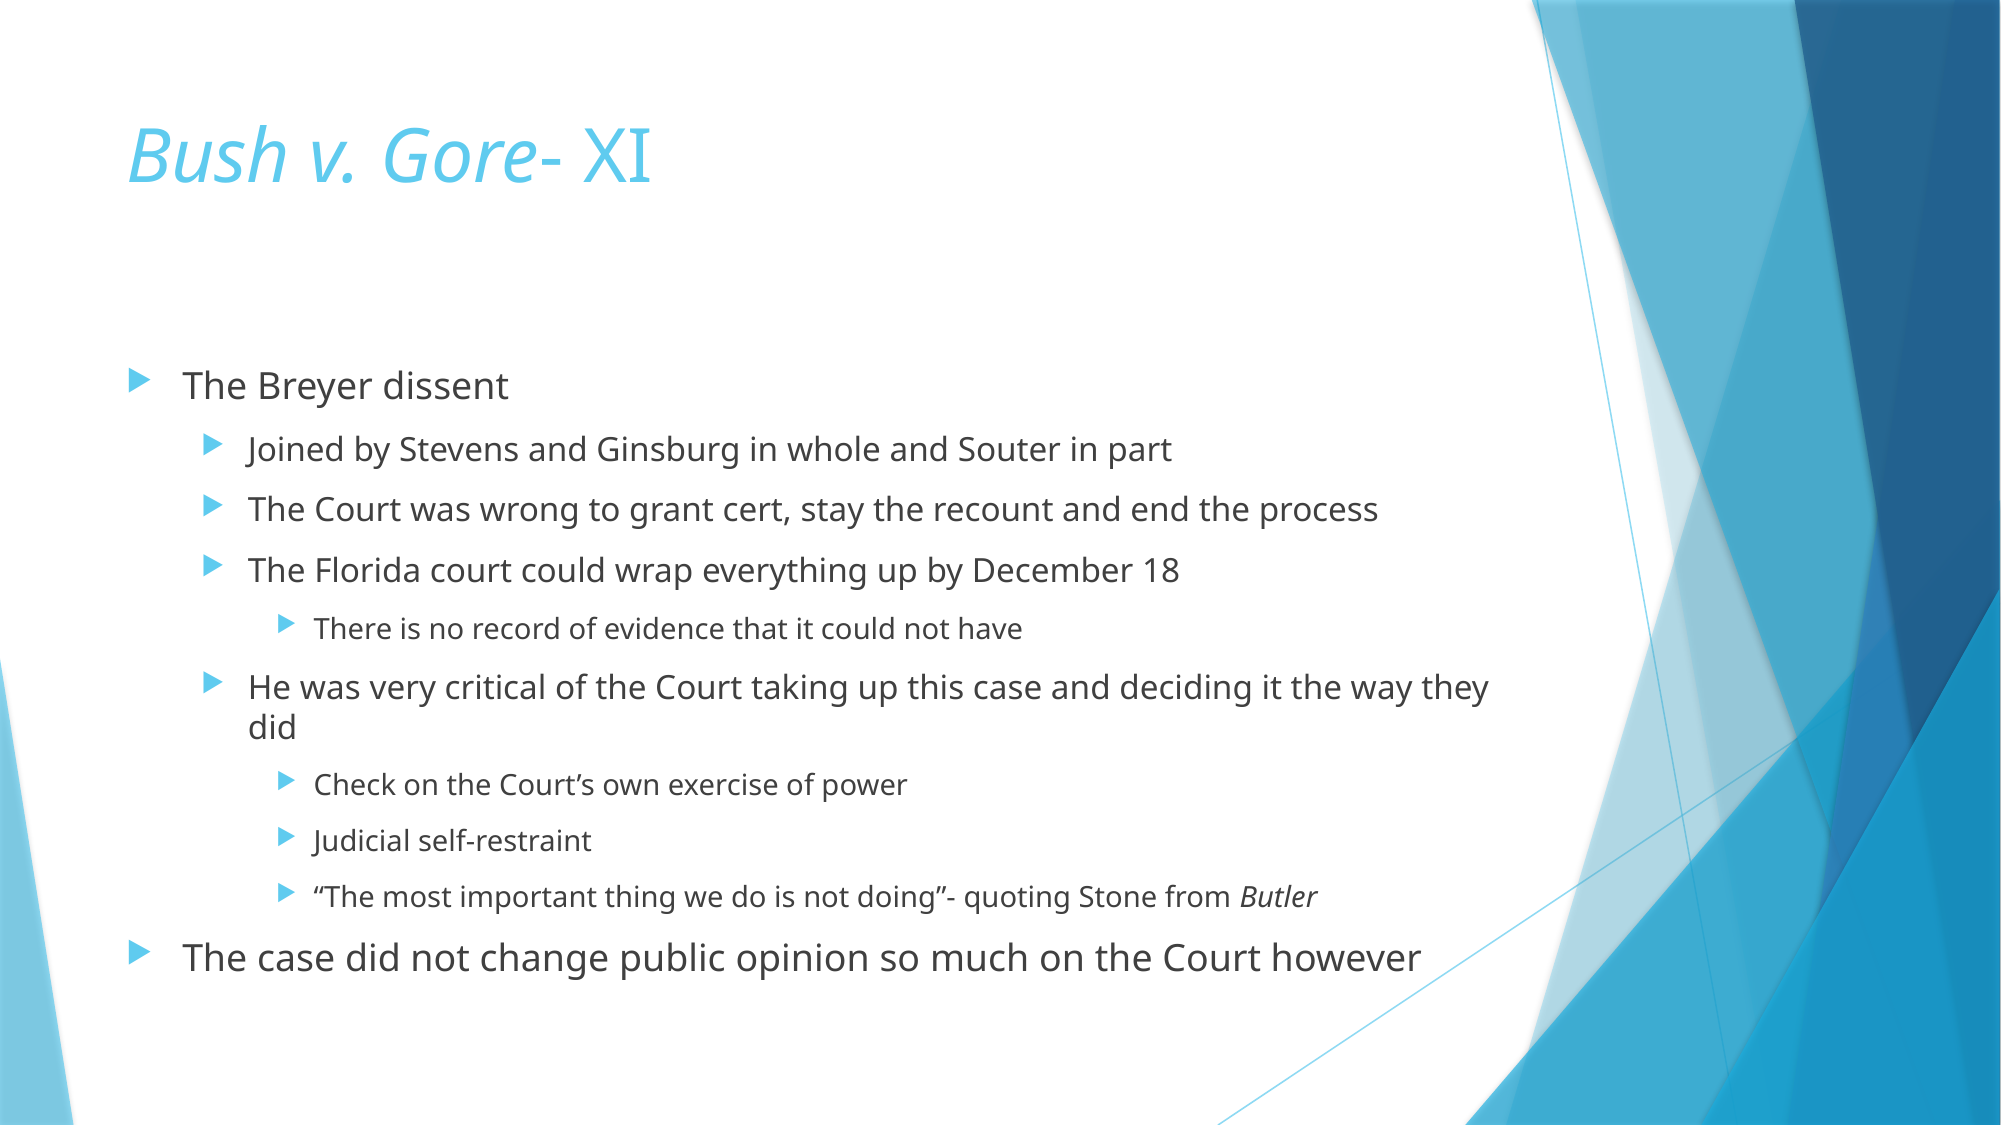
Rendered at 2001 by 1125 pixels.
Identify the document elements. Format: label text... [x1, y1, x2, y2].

list The Breyer dissent Joined by Stevens and Ginsburg in whole and Souter in part The Court was wrong to grant cert, stay the recount and end the process The Florida court could wrap everything up by December 18 There is no record of evidence that it could not have He was very critical of the Court taking up this case and deciding it the way they did Check on the Court’s own exercise of power Judicial self-restraint “The most important thing we do is not doing”- quoting Stone from Butler The case did not change public opinion so much on the Court however [111, 354, 1522, 992]
title Bush v. Gore- XI [111, 99, 1522, 317]
